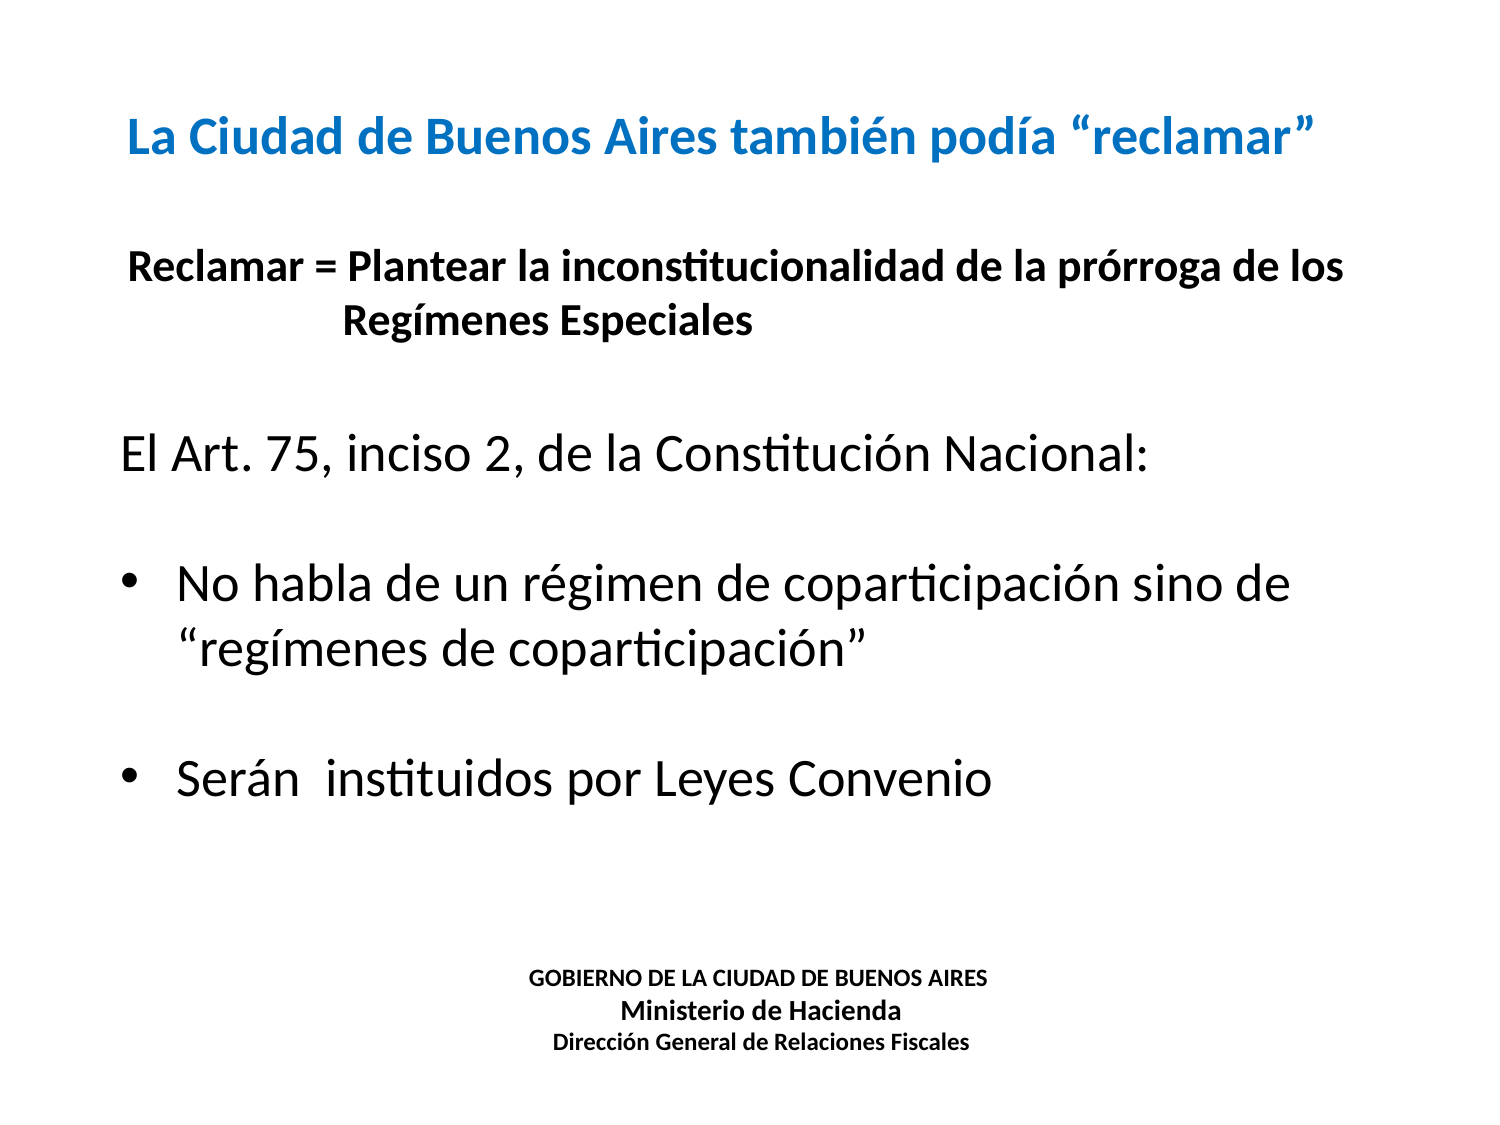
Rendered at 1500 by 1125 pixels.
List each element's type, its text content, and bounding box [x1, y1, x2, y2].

footer GOBIERNO DE LA CIUDAD DE BUENOS AIRES Ministerio de Hacienda Dirección General de Relaciones Fiscales [246, 949, 1278, 1068]
text_box El Art. 75, inciso 2, de la Constitución Nacional: No habla de un régimen de coparticipación sino de “regímenes de coparticipación” Serán instituidos por Leyes Convenio [105, 410, 1407, 926]
title La Ciudad de Buenos Aires también podía “reclamar” Reclamar = Plantear la inconstitucionalidad de la prórroga de los Regímenes Especiales [112, 70, 1388, 375]
